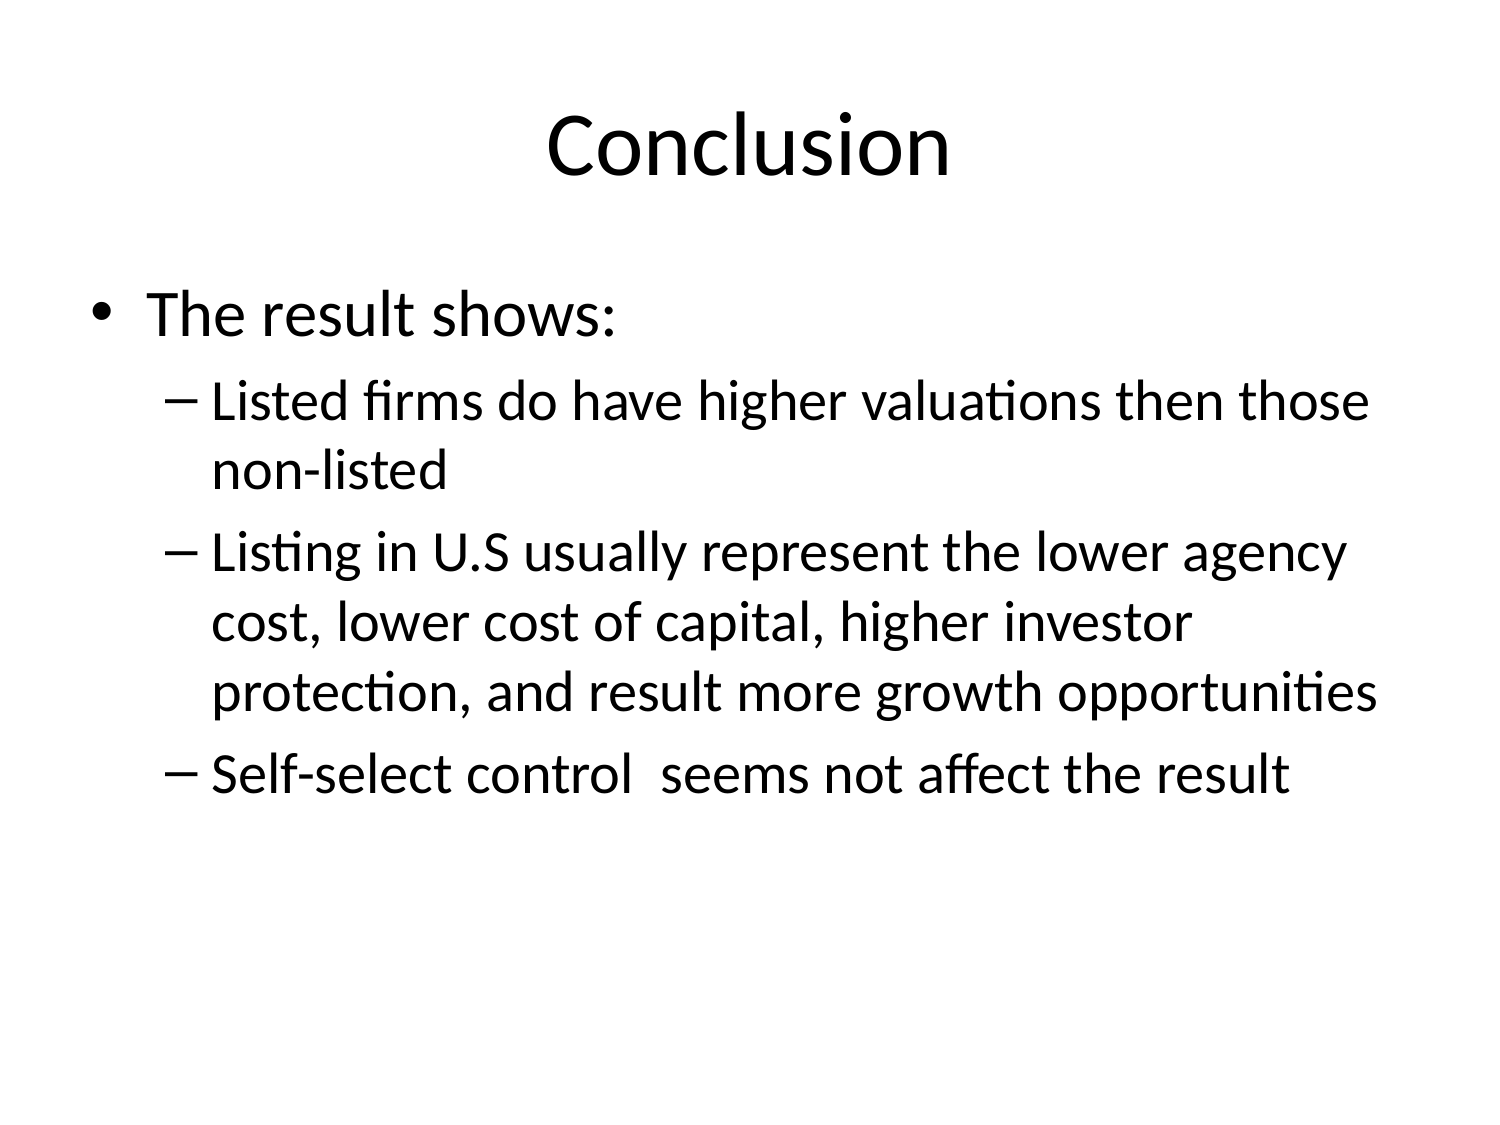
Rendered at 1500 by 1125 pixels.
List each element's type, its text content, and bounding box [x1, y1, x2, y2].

title Conclusion [75, 45, 1425, 233]
list The result shows: Listed firms do have higher valuations then those non-listed Listing in U.S usually represent the lower agency cost, lower cost of capital, higher investor protection, and result more growth opportunities Self-select control seems not affect the result [75, 262, 1425, 1005]
